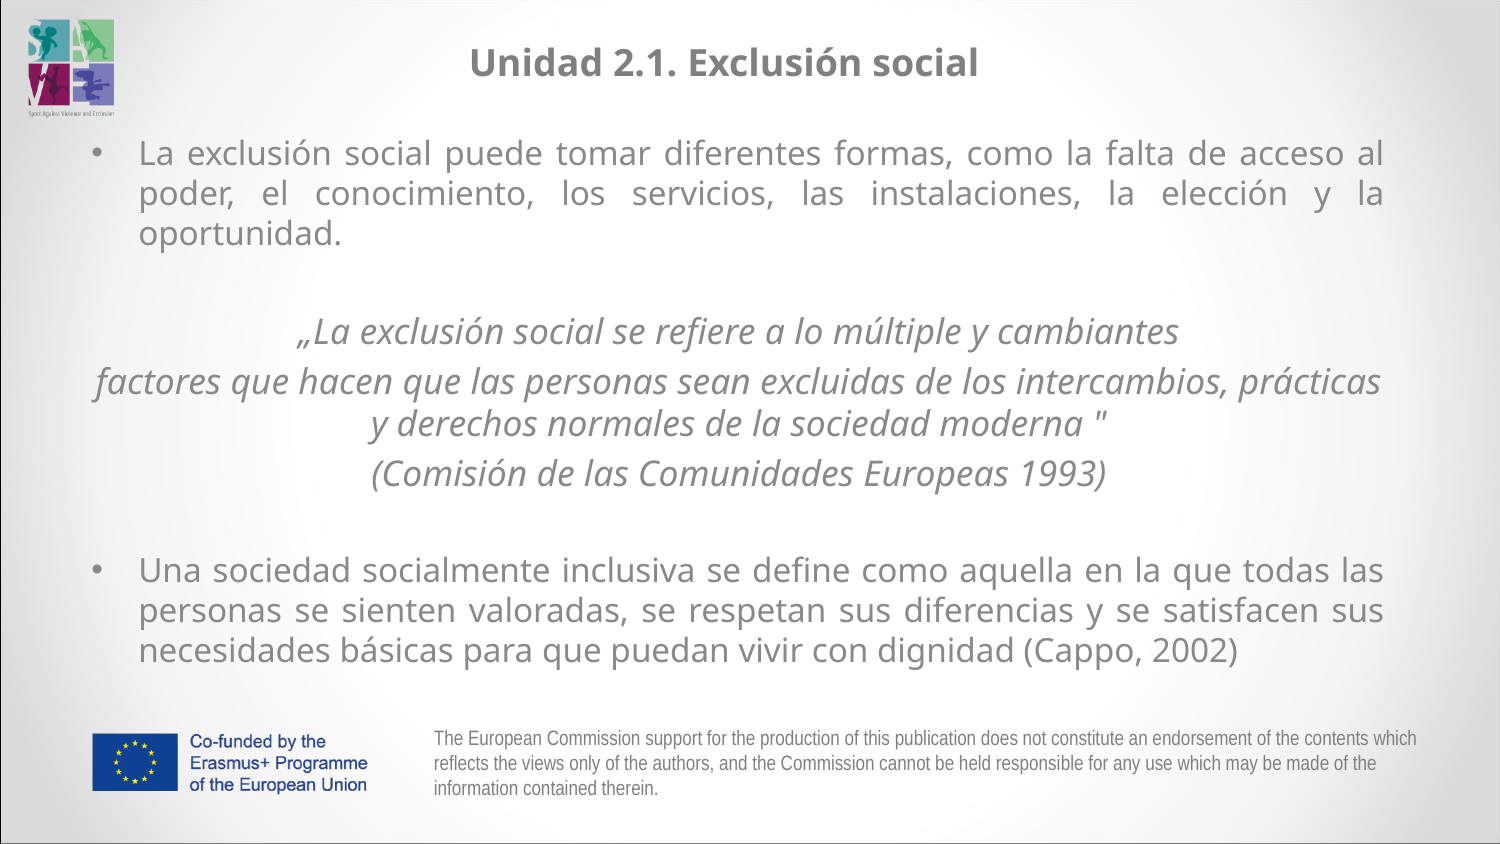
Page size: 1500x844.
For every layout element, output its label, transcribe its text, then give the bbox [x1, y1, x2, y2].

text_box La exclusión social puede tomar diferentes formas, como la falta de acceso al poder, el conocimiento, los servicios, las instalaciones, la elección y la oportunidad. „La exclusión social se refiere a lo múltiple y cambiantes factores que hacen que las personas sean excluidas de los intercambios, prácticas y derechos normales de la sociedad moderna " (Comisión de las Comunidades Europeas 1993) Una sociedad socialmente inclusiva se define como aquella en la que todas las personas se sienten valoradas, se respetan sus diferencias y se satisfacen sus necesidades básicas para que puedan vivir con dignidad (Cappo, 2002) [76, 125, 1402, 659]
text_box Unidad 2.1. Exclusión social [453, 31, 995, 92]
picture [0, 0, 1500, 844]
text_box The European Commission support for the production of this publication does not constitute an endorsement of the contents which reflects the views only of the authors, and the Commission cannot be held responsi­ble for any use which may be made of the information contained therein. [419, 717, 1459, 807]
